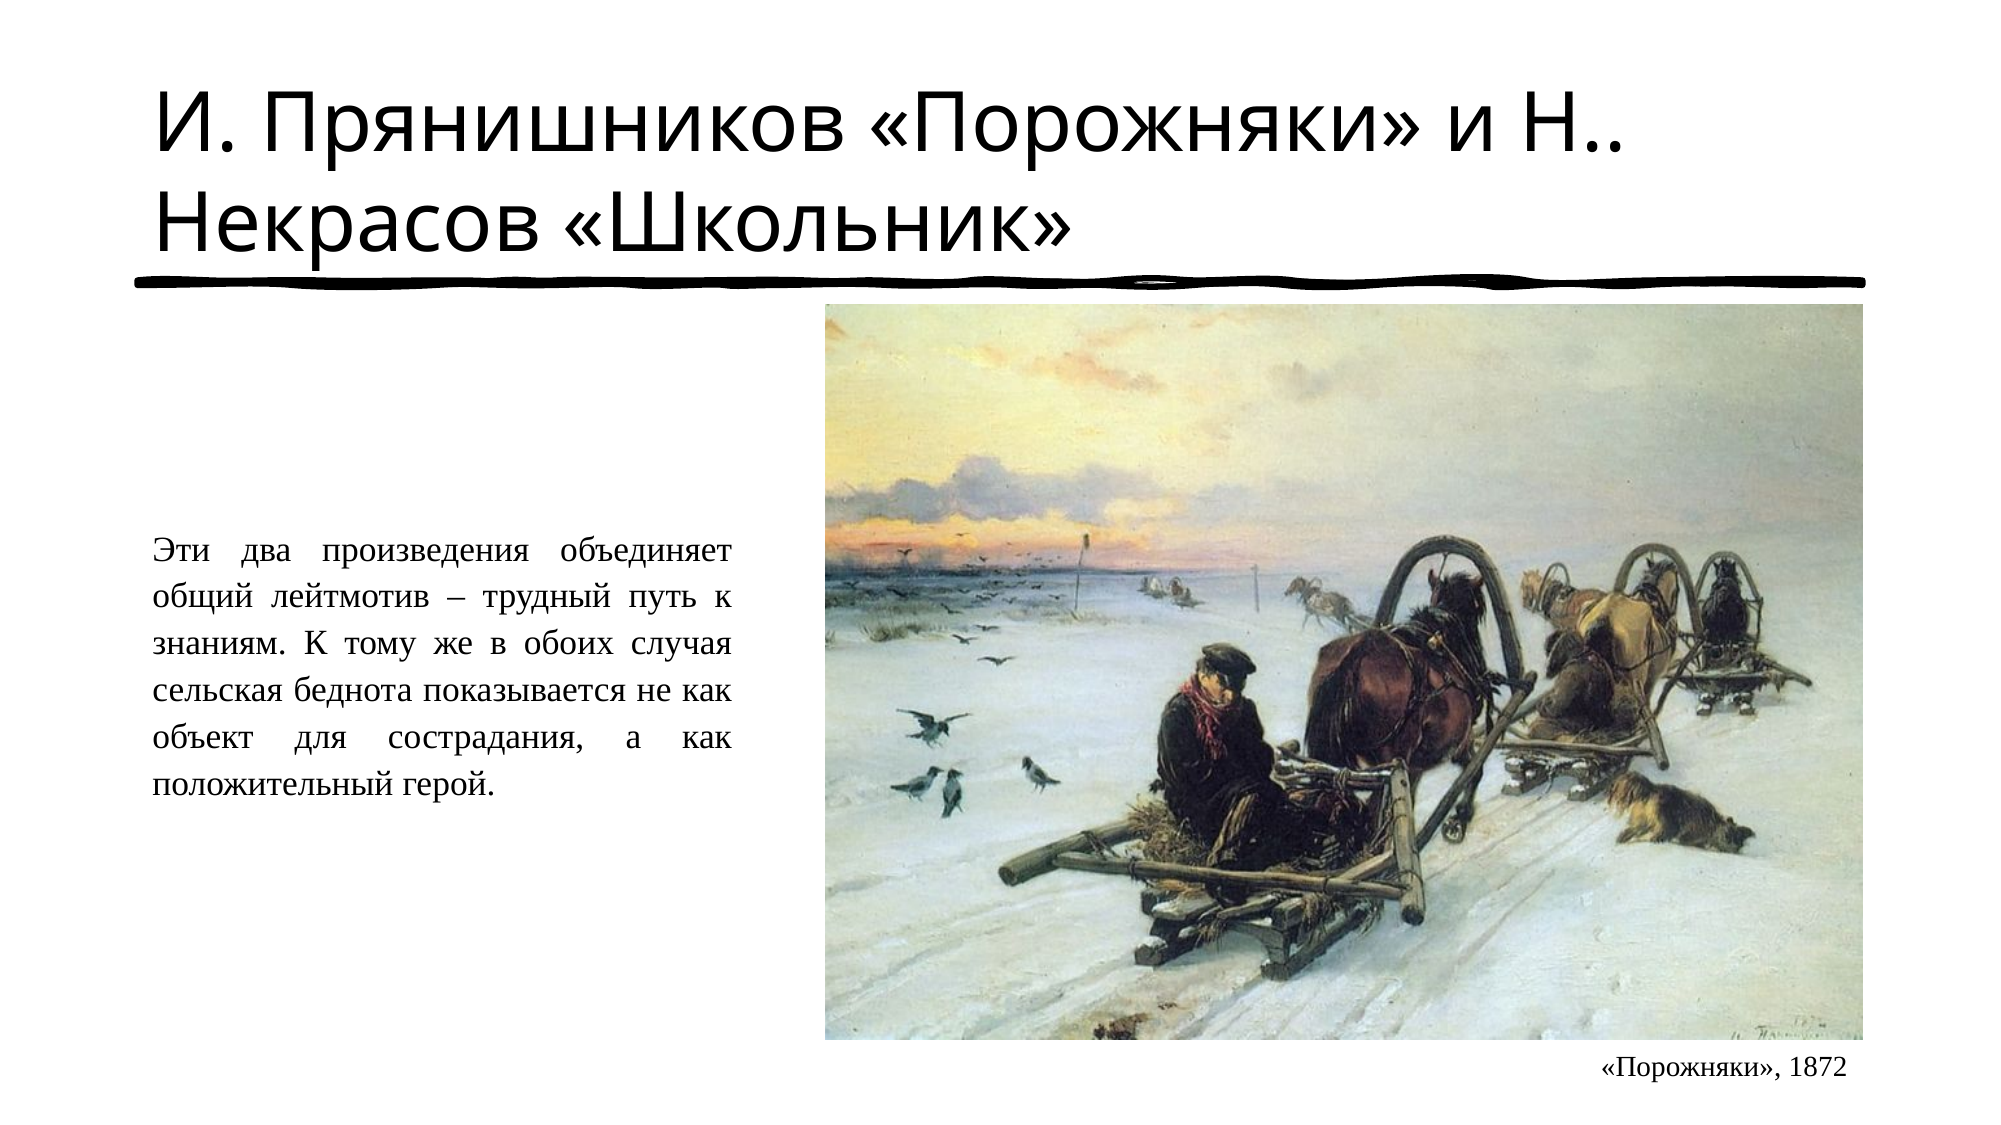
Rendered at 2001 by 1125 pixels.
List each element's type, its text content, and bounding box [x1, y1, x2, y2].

text_box «Порожняки», 1872 [1417, 1040, 1863, 1090]
picture [824, 304, 1863, 1040]
list Эти два произведения объединяет общий лейтмотив – трудный путь к знаниям. К тому же в обоих случая сельская беднота показывается не как объект для сострадания, а как положительный герой. [137, 513, 748, 914]
title И. Прянишников «Порожняки» и Н.. Некрасов «Школьник» [137, 59, 1863, 278]
